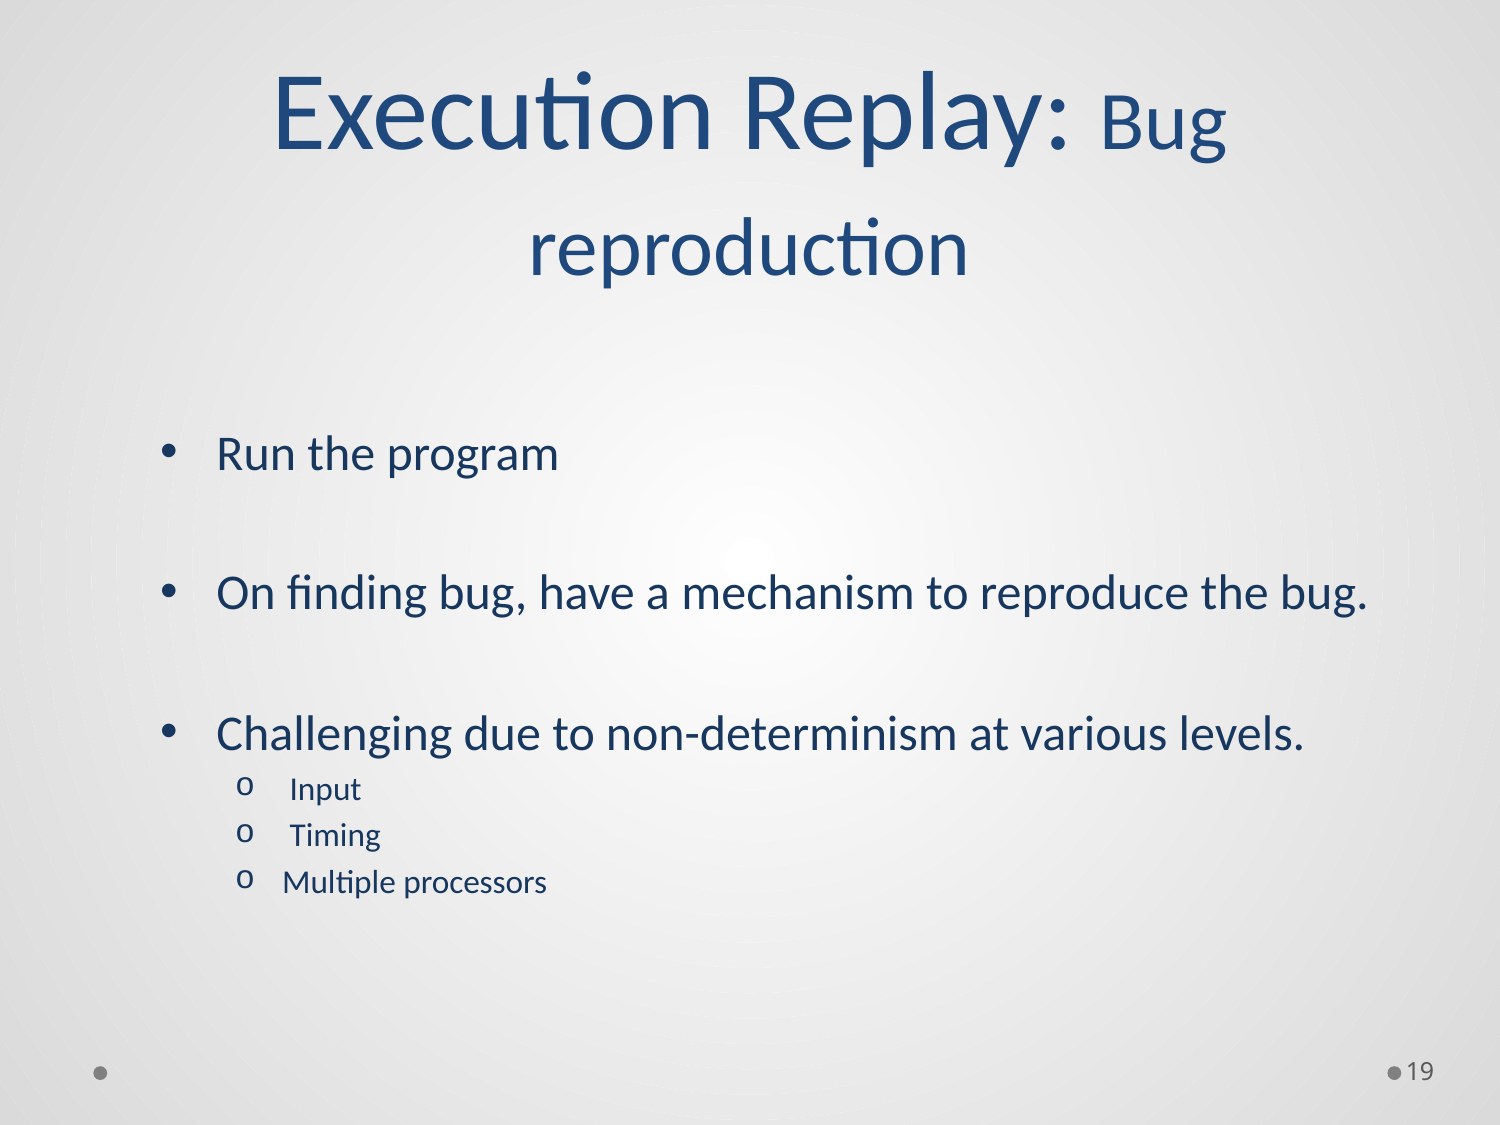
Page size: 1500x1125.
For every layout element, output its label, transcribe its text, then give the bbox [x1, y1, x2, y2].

list Run the program On finding bug, have a mechanism to reproduce the bug. Challenging due to non-determinism at various levels. Input Timing Multiple processors [145, 412, 1388, 925]
title Execution Replay: Bug reproduction [75, 37, 1425, 300]
slide_number 19 [1401, 1042, 1494, 1103]
